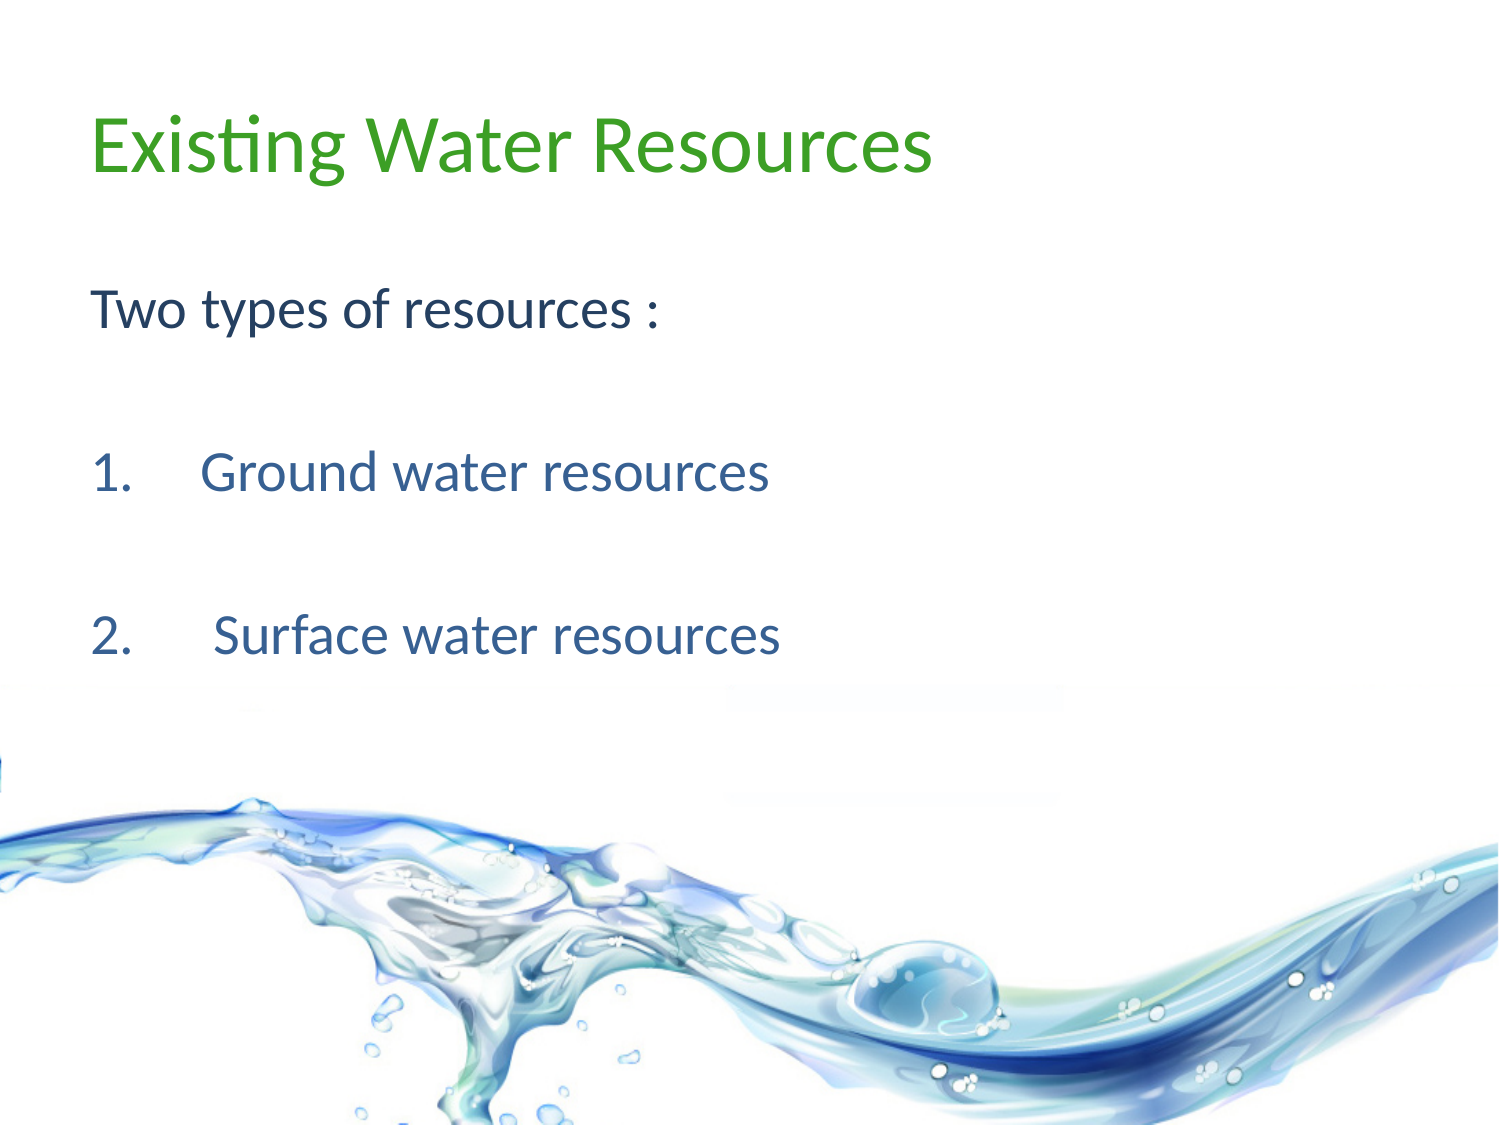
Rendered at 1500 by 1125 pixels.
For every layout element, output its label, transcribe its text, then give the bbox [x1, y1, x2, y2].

title Existing Water Resources [75, 45, 1425, 233]
picture [0, 0, 1500, 1125]
list Two types of resources : Ground water resources 2. Surface water resources [75, 262, 1425, 938]
